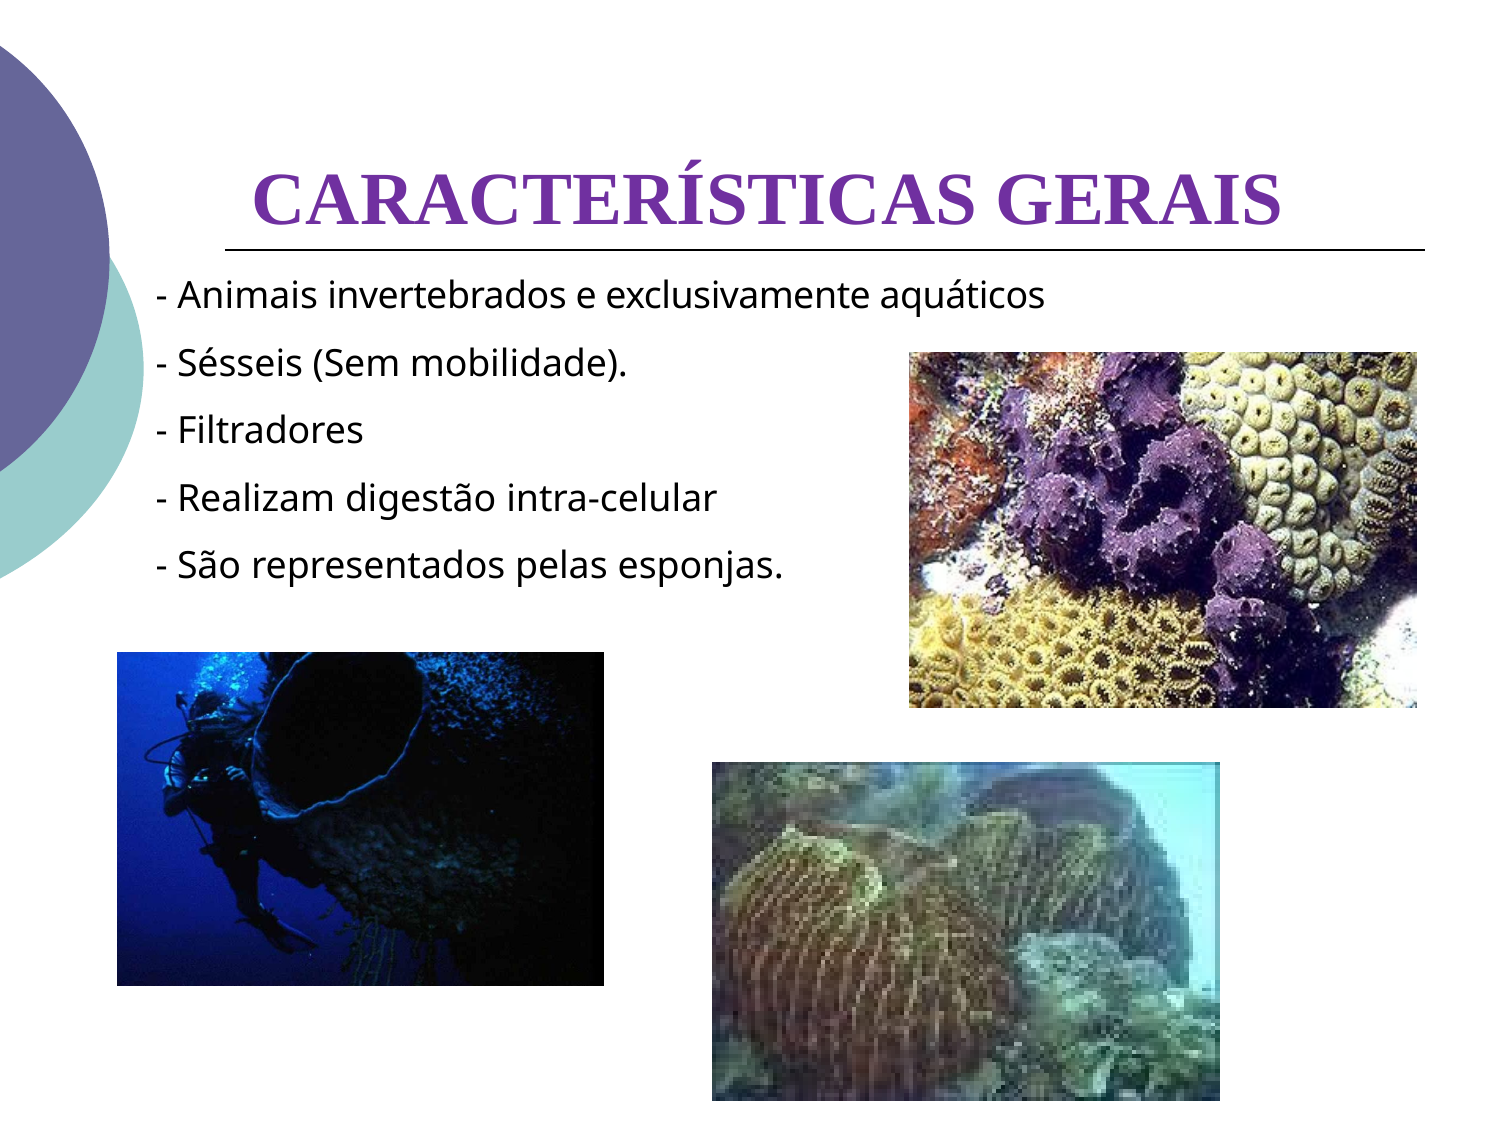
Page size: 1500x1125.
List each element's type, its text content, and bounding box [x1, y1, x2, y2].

text_box CARACTERÍSTICAS GERAIS [70, 142, 1484, 248]
picture [117, 651, 604, 987]
picture [712, 762, 1220, 1101]
picture [909, 352, 1417, 708]
text_box - Animais invertebrados e exclusivamente aquáticos - Sésseis (Sem mobilidade). - Filtradores - Realizam digestão intra-celular - São representados pelas esponjas. [153, 248, 1417, 587]
